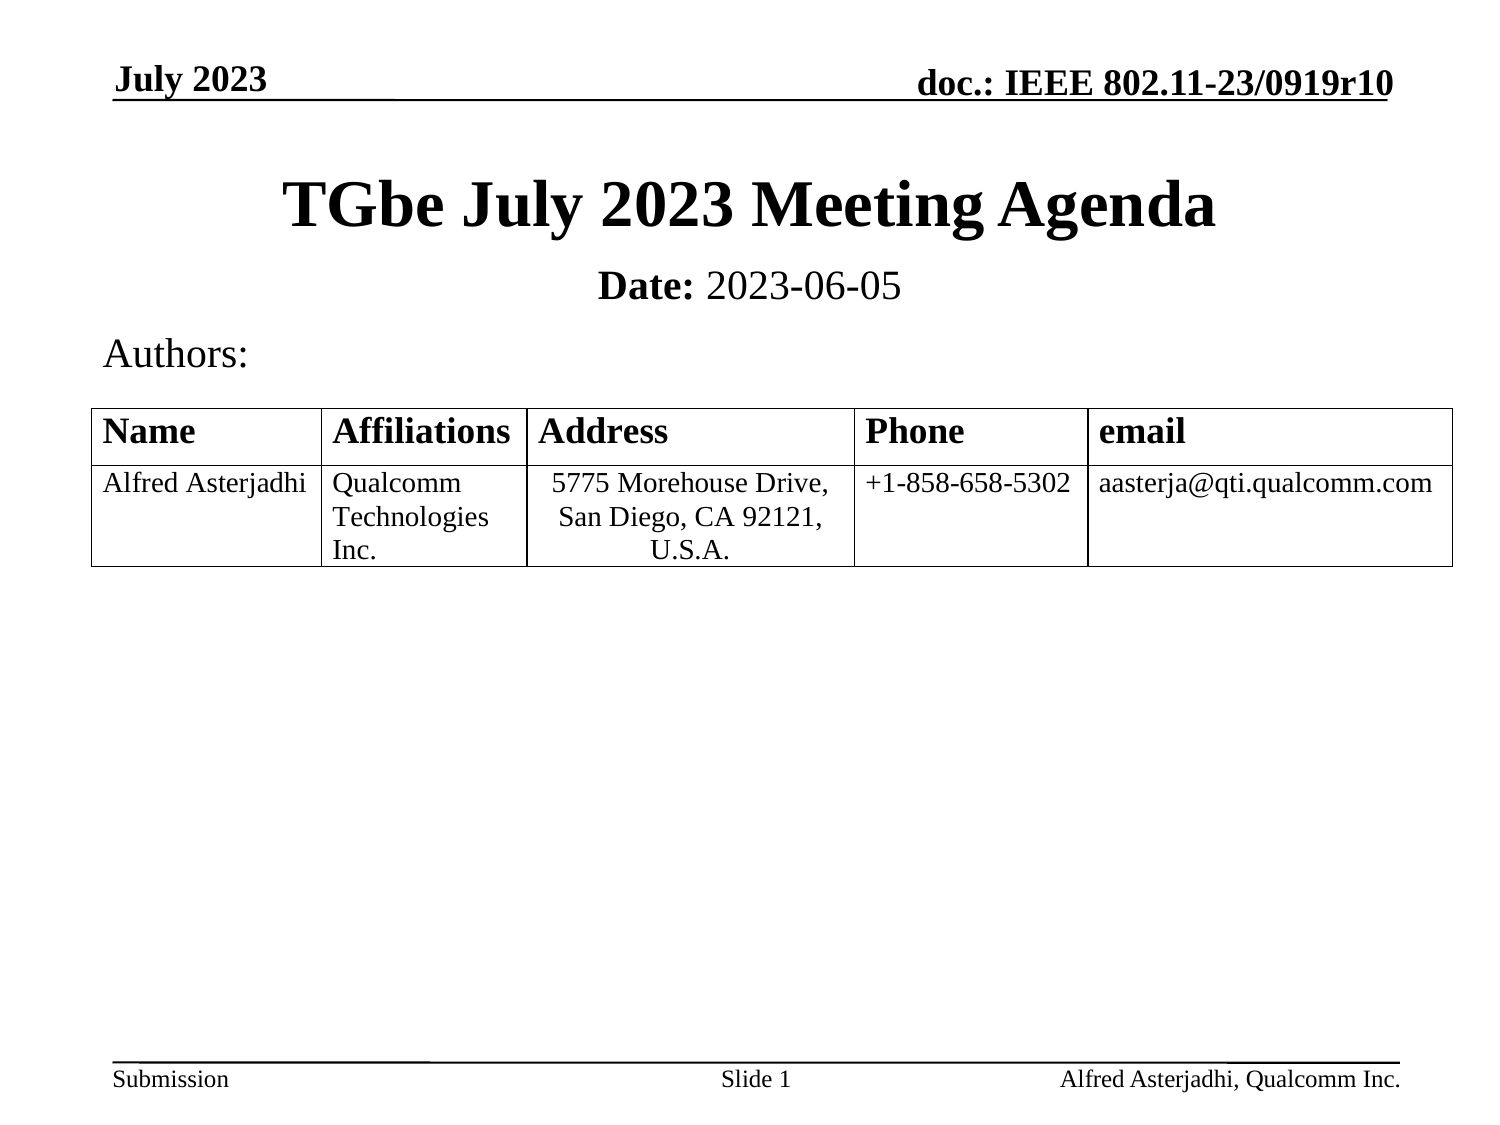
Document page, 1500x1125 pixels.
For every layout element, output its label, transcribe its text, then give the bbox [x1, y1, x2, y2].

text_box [75, 407, 1477, 819]
footer Alfred Asterjadhi, Qualcomm Inc. [902, 1061, 1402, 1093]
text_box Authors: [87, 318, 325, 381]
list Date: 2023-06-05 [112, 249, 1388, 316]
title TGbe July 2023 Meeting Agenda [112, 112, 1388, 249]
slide_number Slide 1 [712, 1061, 800, 1123]
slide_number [114, 54, 493, 100]
